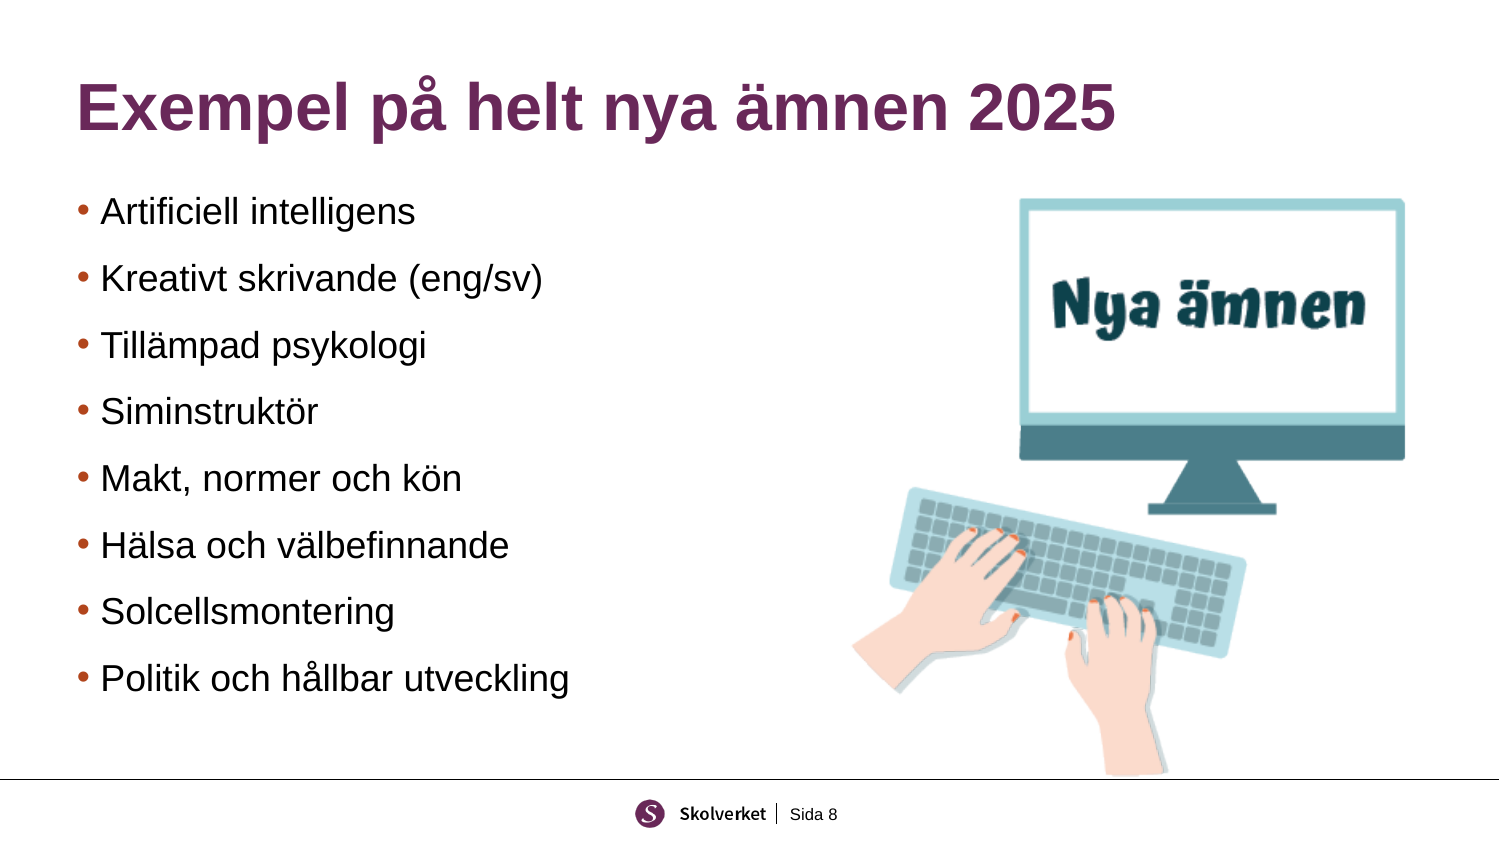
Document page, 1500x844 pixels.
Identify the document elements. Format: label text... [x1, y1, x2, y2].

list Artificiell intelligens Kreativt skrivande (eng/sv) Tillämpad psykologi Siminstruktör Makt, normer och kön Hälsa och välbefinnande Solcellsmontering Politik och hållbar utveckling [76, 178, 771, 703]
picture [635, 799, 766, 828]
title Exempel på helt nya ämnen 2025 [76, 57, 1168, 178]
picture [771, 67, 1500, 777]
